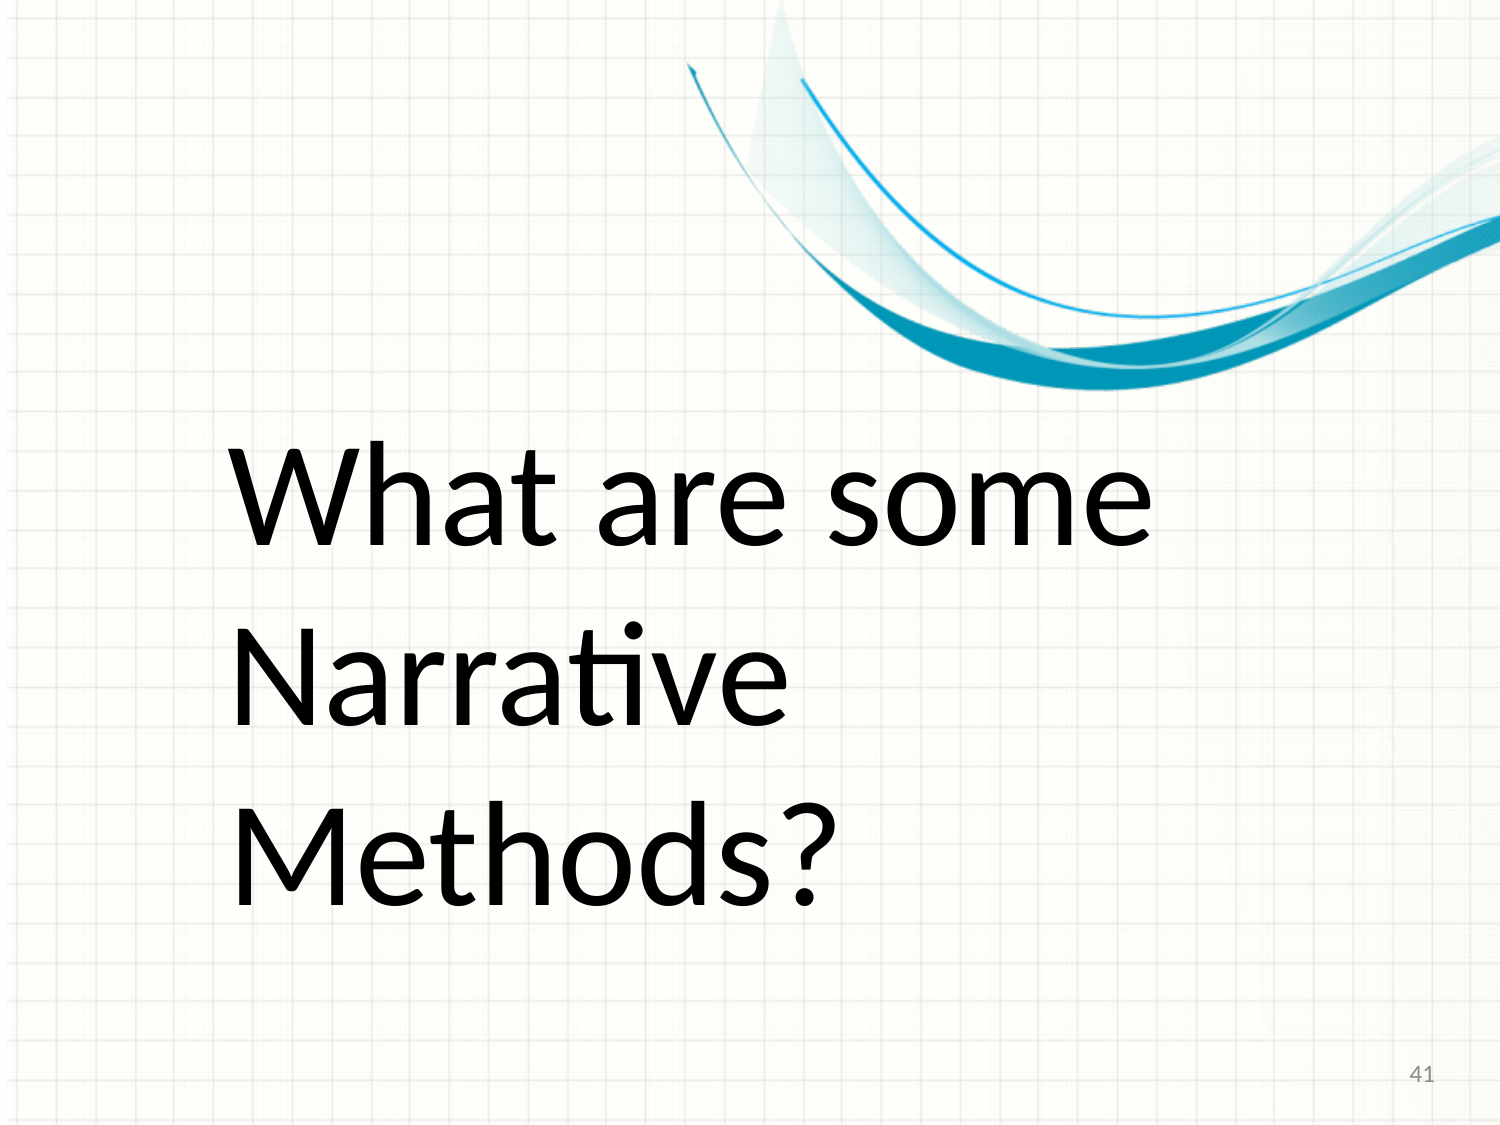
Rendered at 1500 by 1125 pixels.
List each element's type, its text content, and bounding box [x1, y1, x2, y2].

picture [7, 0, 1500, 1125]
text_box What are some Narrative Methods? [212, 387, 680, 1013]
